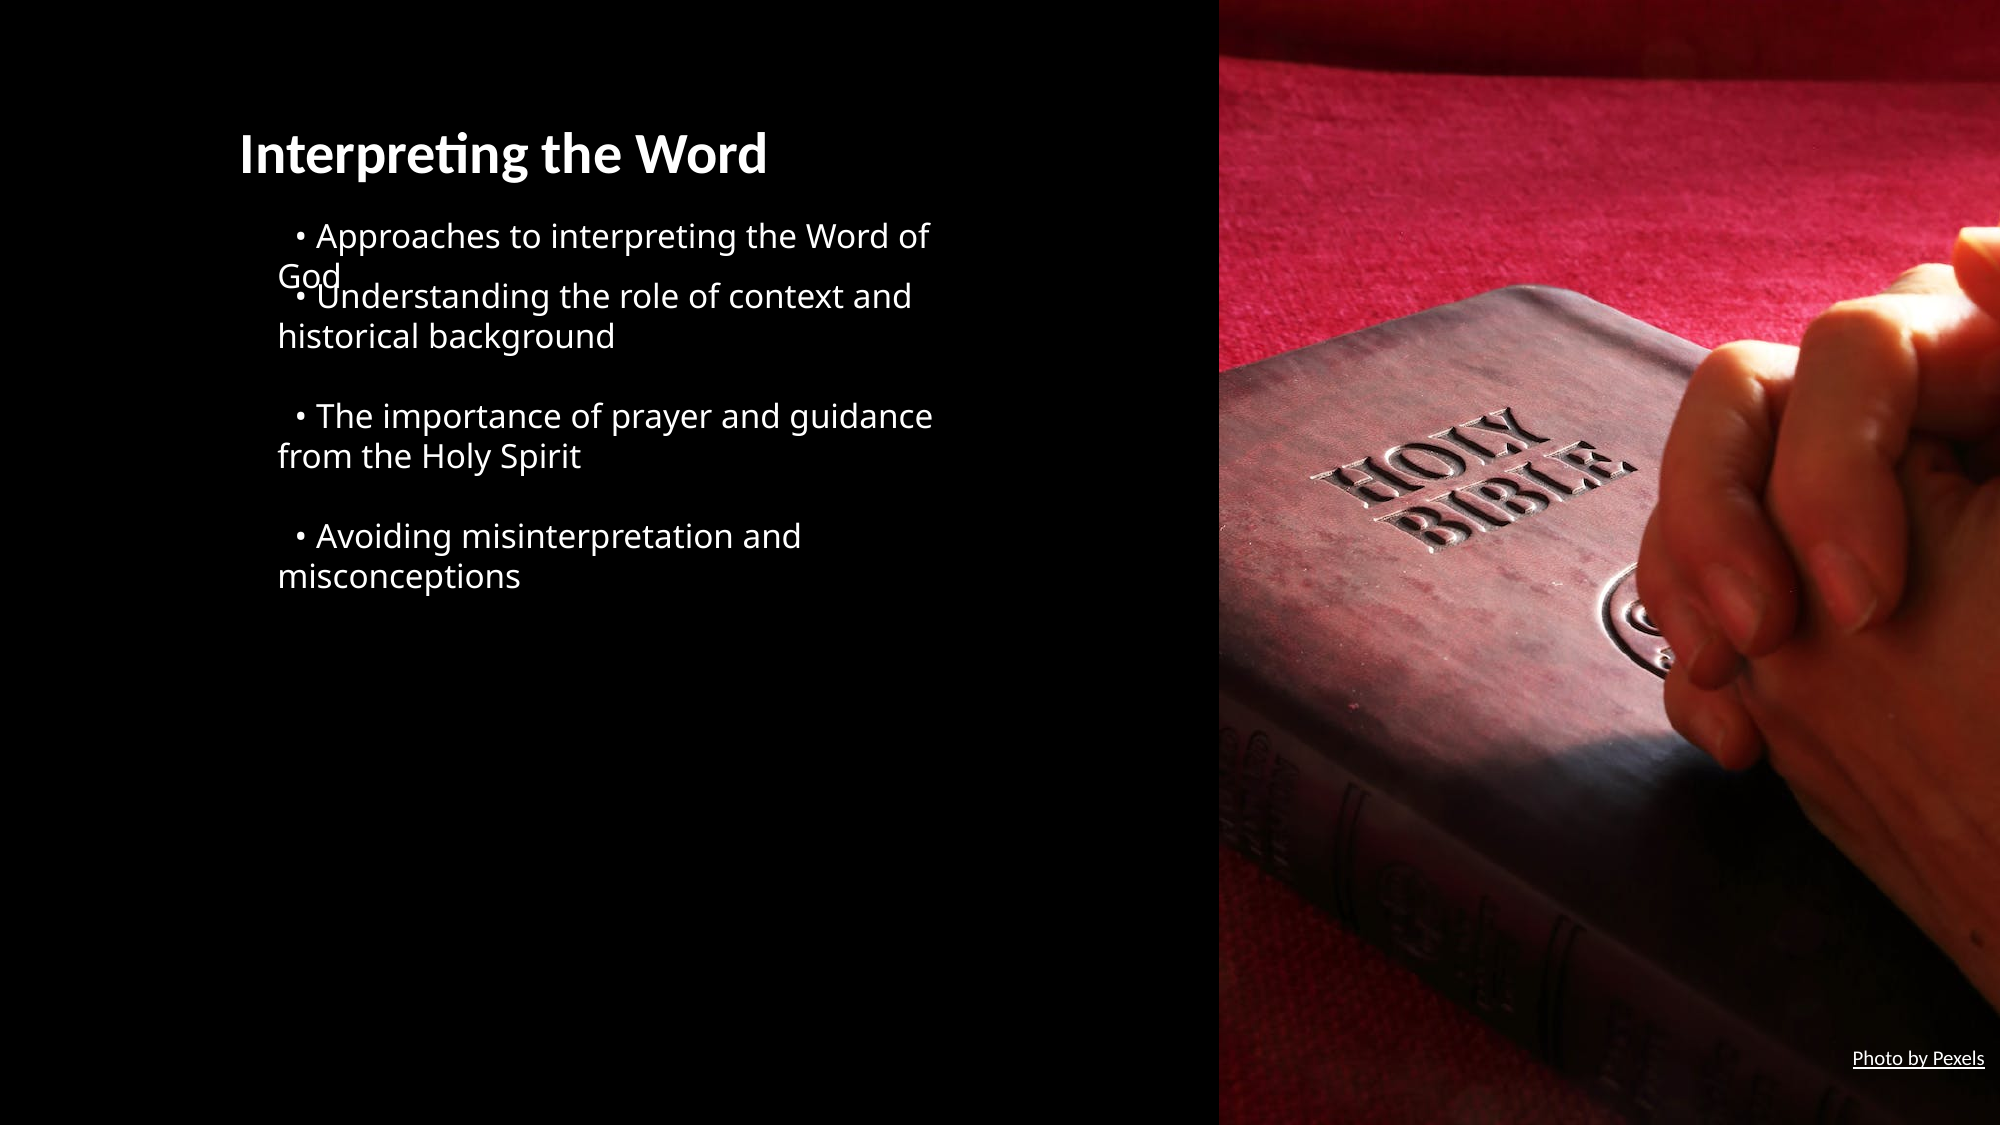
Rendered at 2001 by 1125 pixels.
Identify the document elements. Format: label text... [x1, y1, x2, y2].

text_box Interpreting the Word [225, 112, 1219, 188]
text_box • Understanding the role of context and historical background [262, 277, 1013, 353]
text_box • Approaches to interpreting the Word of God [262, 217, 1013, 277]
text_box • Avoiding misinterpretation and misconceptions [262, 517, 1013, 593]
picture [1219, 0, 2000, 1125]
text_box • The importance of prayer and guidance from the Holy Spirit [262, 397, 1013, 473]
